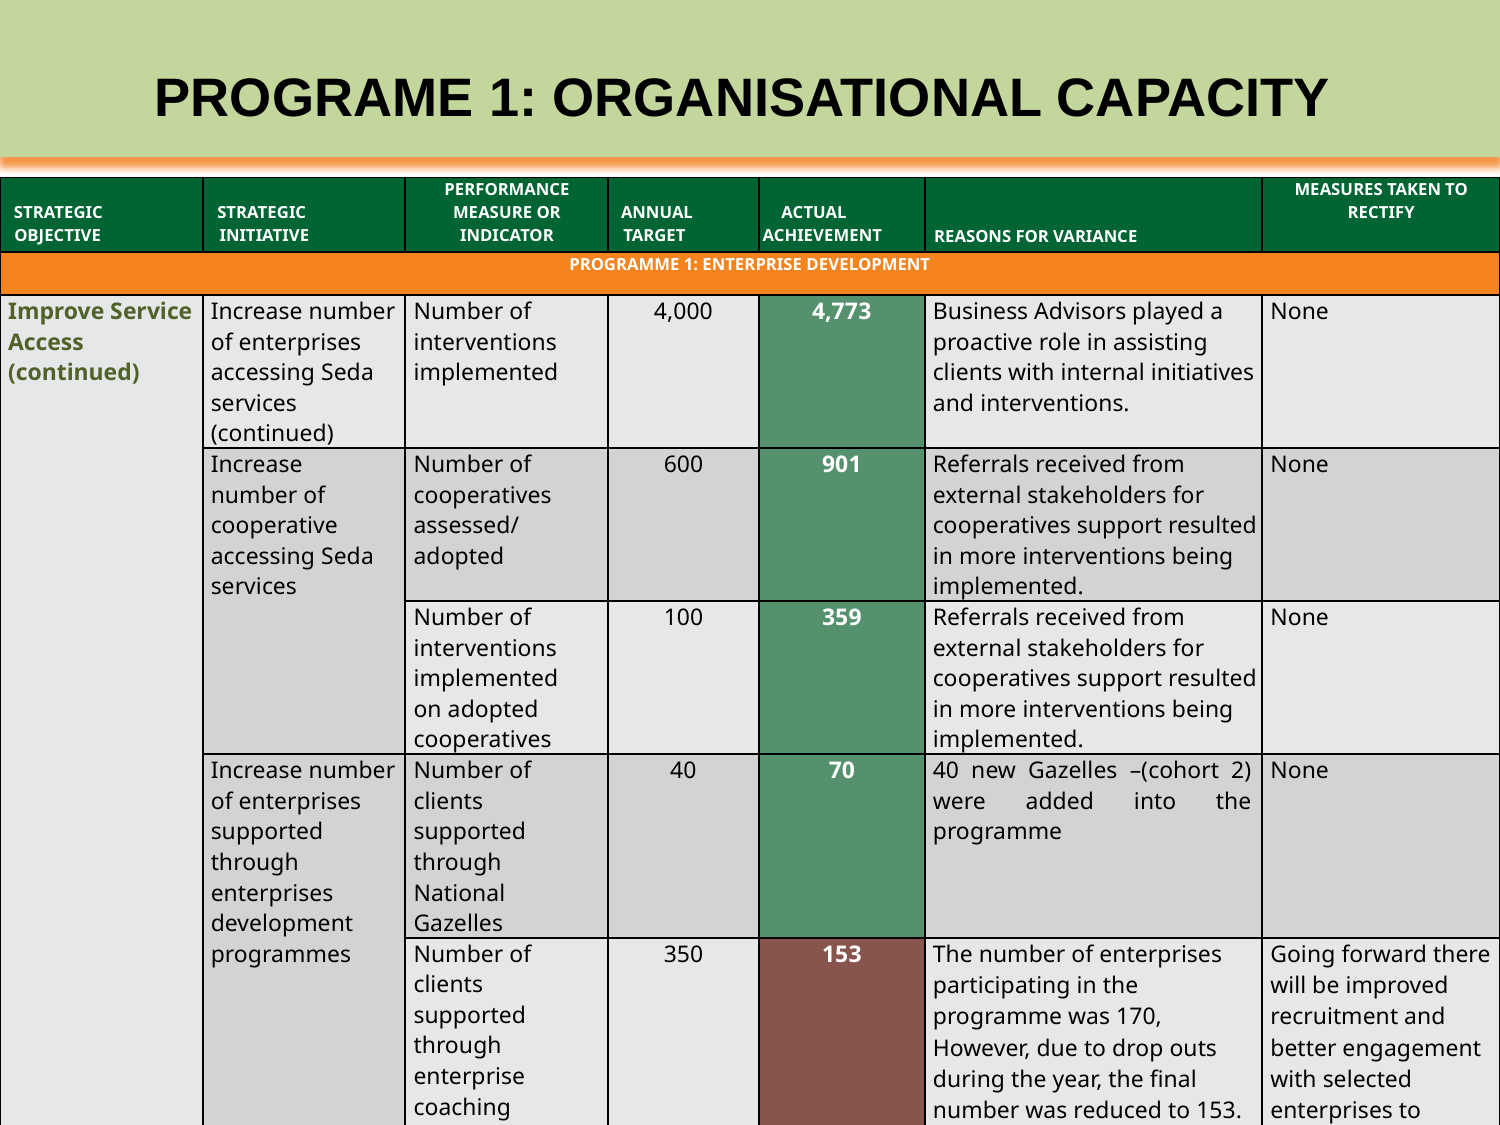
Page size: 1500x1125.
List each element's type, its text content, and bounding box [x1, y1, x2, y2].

table_cell Increase number of enterprises accessing Seda services (continued) [204, 296, 404, 447]
table_cell 40 new Gazelles –(cohort 2) were added into the programme [926, 755, 1261, 937]
table_cell 901 [760, 449, 924, 600]
table_cell Number of interventions implemented on adopted cooperatives [406, 602, 607, 753]
table_header STRATEGIC INITIATIVE [204, 178, 404, 251]
table_cell Going forward there will be improved recruitment and better engagement with selected enterprises to ensure that the observed challenges are mitigated. [1263, 939, 1499, 1125]
table_cell Improve Service Access (continued) [1, 296, 202, 1125]
title PROGRAME 1: ORGANISATIONAL CAPACITY [0, 0, 1500, 158]
table_header MEASURES TAKEN TO RECTIFY [1263, 178, 1499, 251]
table_cell None [1263, 602, 1499, 753]
table_cell Business Advisors played a proactive role in assisting clients with internal initiatives and interventions. [926, 296, 1261, 447]
table_cell 350 [609, 939, 758, 1125]
table_cell Number of clients supported through National Gazelles [406, 755, 607, 937]
table_cell Increase number of enterprises supported through enterprises development programmes [204, 755, 404, 1125]
table_cell The number of enterprises participating in the programme was 170, However, due to drop outs during the year, the final number was reduced to 153. [926, 939, 1261, 1125]
table_header ANNUAL TARGET [609, 178, 758, 251]
table_cell 153 [760, 939, 924, 1125]
table_header STRATEGIC OBJECTIVE [1, 178, 202, 251]
table_cell 70 [760, 755, 924, 937]
table_cell 359 [760, 602, 924, 753]
table_cell Referrals received from external stakeholders for cooperatives support resulted in more interventions being implemented. [926, 449, 1261, 600]
table_cell Number of clients supported through enterprise coaching [406, 939, 607, 1125]
table_cell Number of interventions implemented [406, 296, 607, 447]
table_cell None [1263, 449, 1499, 600]
table_cell None [1263, 755, 1499, 937]
table_cell 600 [609, 449, 758, 600]
table_cell Referrals received from external stakeholders for cooperatives support resulted in more interventions being implemented. [926, 602, 1261, 753]
table_cell 4,000 [609, 296, 758, 447]
table_header ACTUAL ACHIEVEMENT [760, 178, 924, 251]
table_cell 4,773 [760, 296, 924, 447]
table_cell 40 [609, 755, 758, 937]
table_cell None [1263, 296, 1499, 447]
table_cell Increase number of cooperative accessing Seda services [204, 449, 404, 753]
table_header REASONS FOR VARIANCE [926, 178, 1261, 251]
table_cell PROGRAMME 1: ENTERPRISE DEVELOPMENT [1, 253, 1499, 294]
table_cell 100 [609, 602, 758, 753]
table_header PERFORMANCE MEASURE OR INDICATOR [406, 178, 607, 251]
table_cell Number of cooperatives assessed/ adopted [406, 449, 607, 600]
